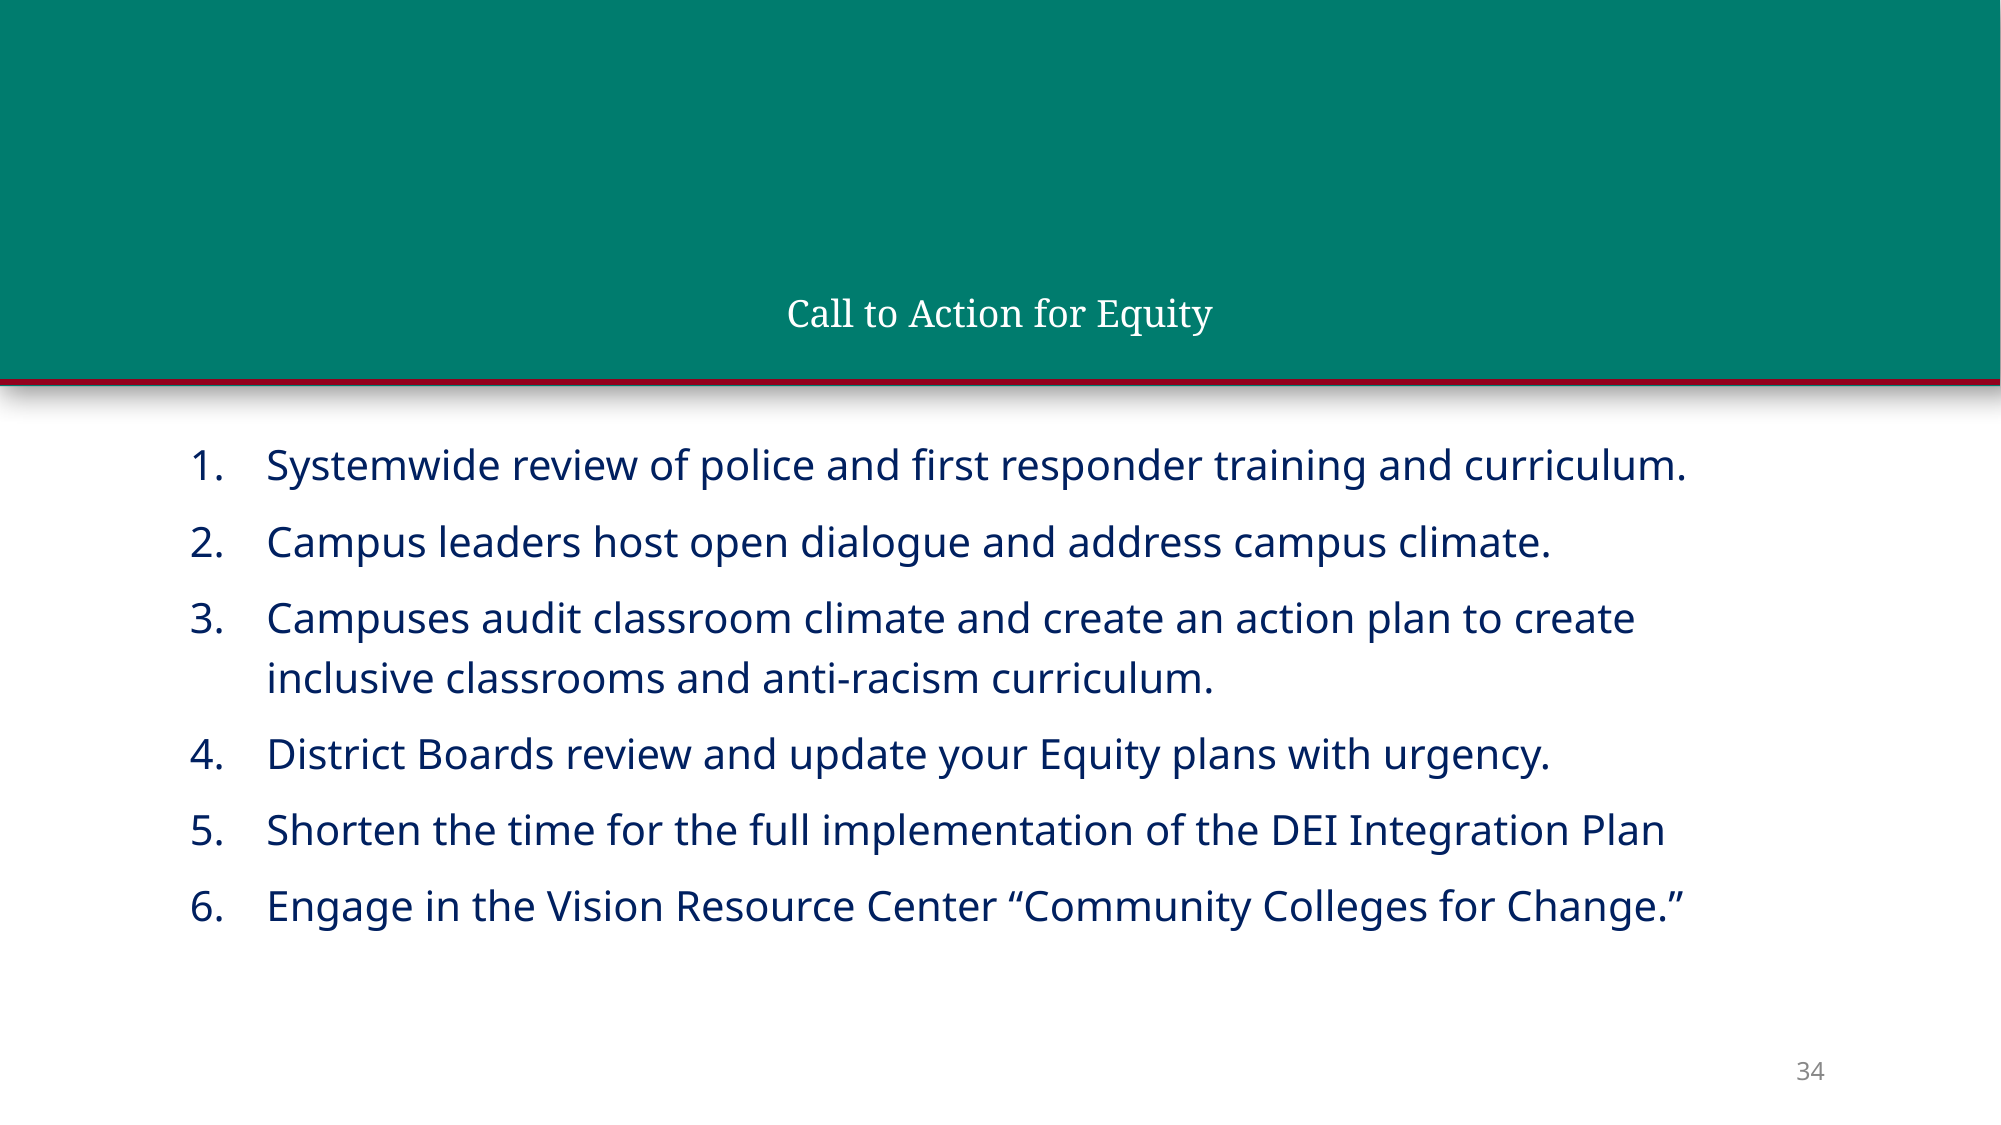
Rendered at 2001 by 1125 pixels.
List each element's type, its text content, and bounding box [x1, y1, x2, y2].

title Call to Action for Equity [174, 66, 1825, 343]
list Systemwide review of police and first responder training and curriculum. Campus leaders host open dialogue and address campus climate. Campuses audit classroom climate and create an action plan to create inclusive classrooms and anti-racism curriculum. District Boards review and update your Equity plans with urgency. Shorten the time for the full implementation of the DEI Integration Plan Engage in the Vision Resource Center “Community Colleges for Change.” [174, 436, 1825, 949]
slide_number 34 [1374, 1042, 1825, 1103]
